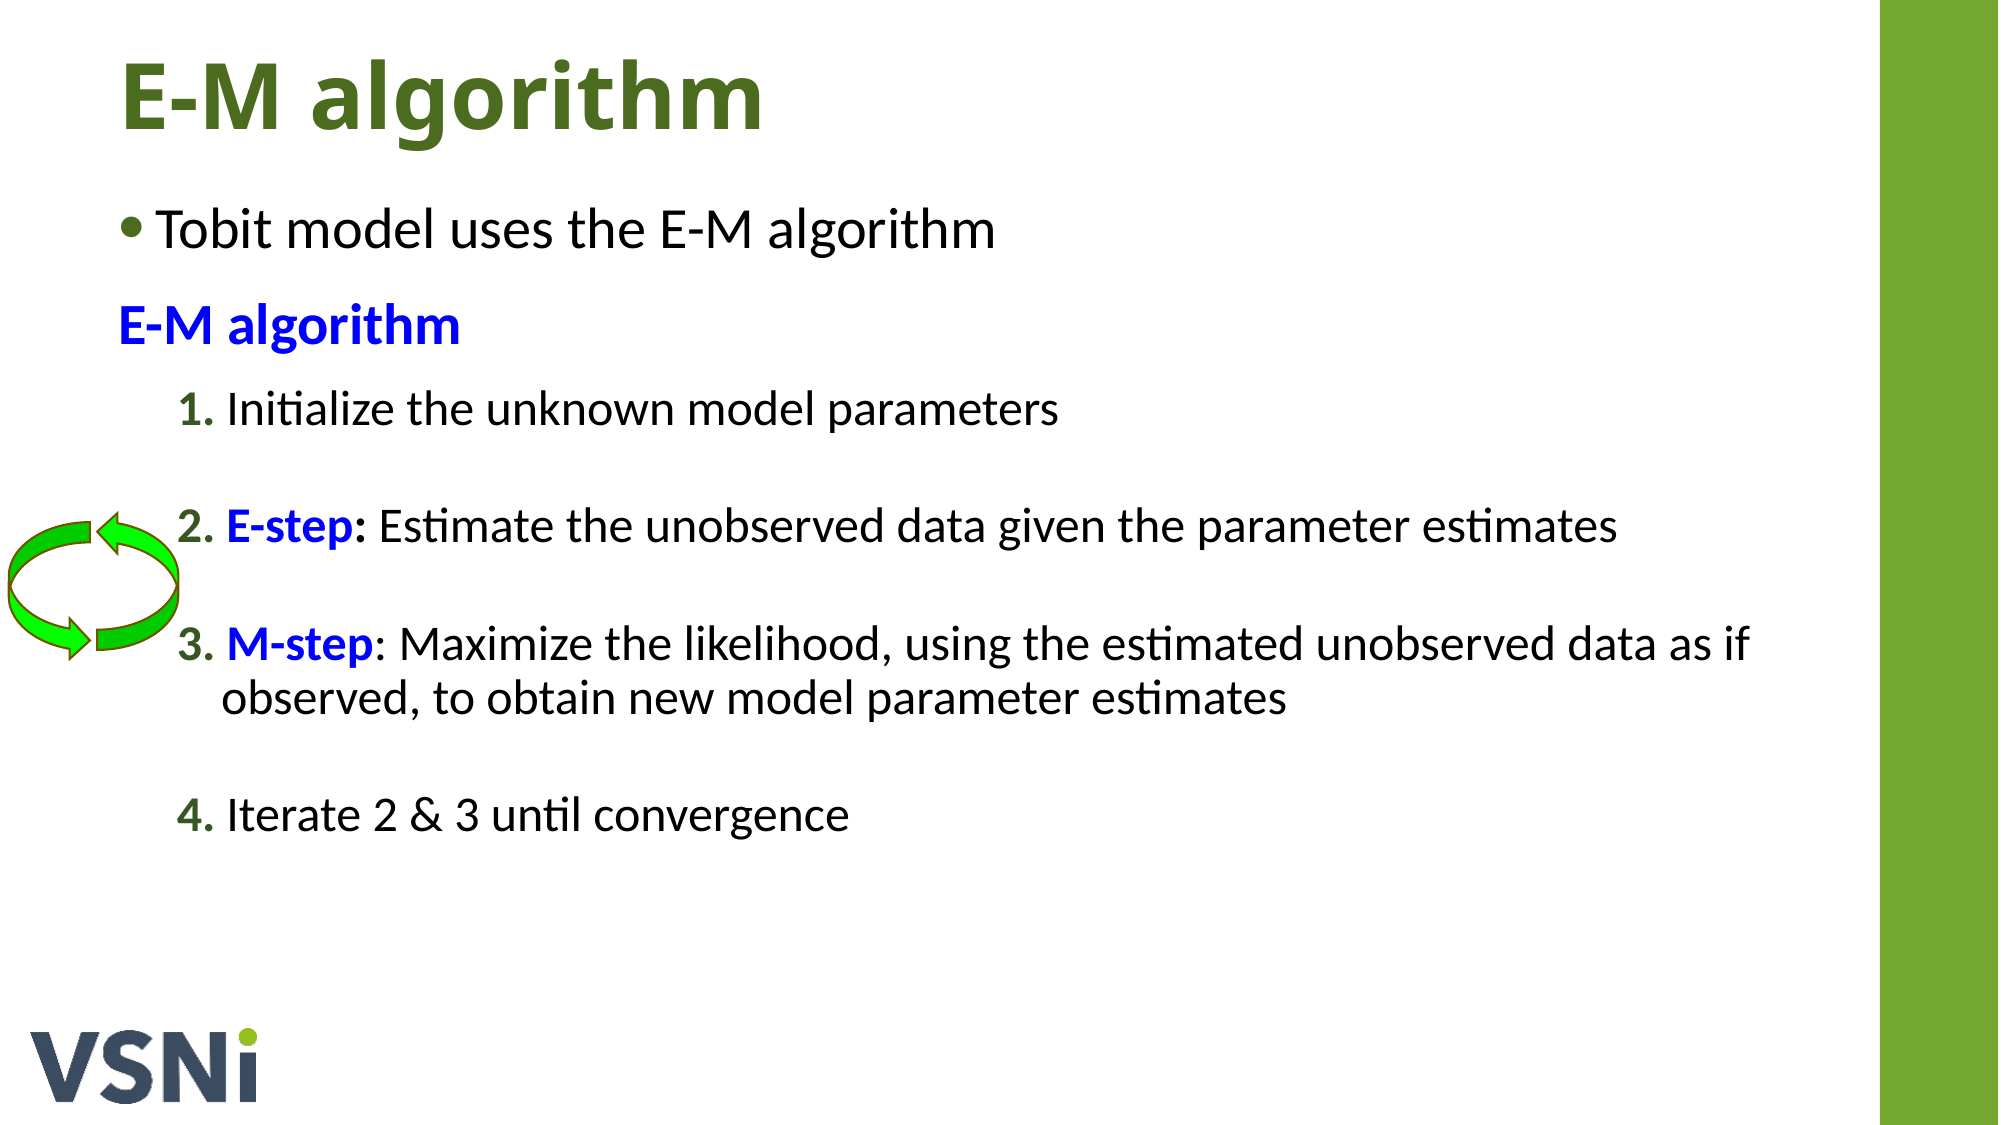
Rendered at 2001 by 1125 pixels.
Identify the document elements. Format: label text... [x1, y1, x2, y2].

title E-M algorithm [103, 22, 1829, 177]
picture [30, 1028, 257, 1104]
list Tobit model uses the E-M algorithm E-M algorithm 1. Initialize the unknown model parameters 2. E-step: Estimate the unobserved data given the parameter estimates 3. M-step: Maximize the likelihood, using the estimated unobserved data as if observed, to obtain new model parameter estimates 4. Iterate 2 & 3 until convergence [103, 190, 1863, 1002]
text_box [7, 521, 92, 662]
text_box [95, 510, 180, 652]
